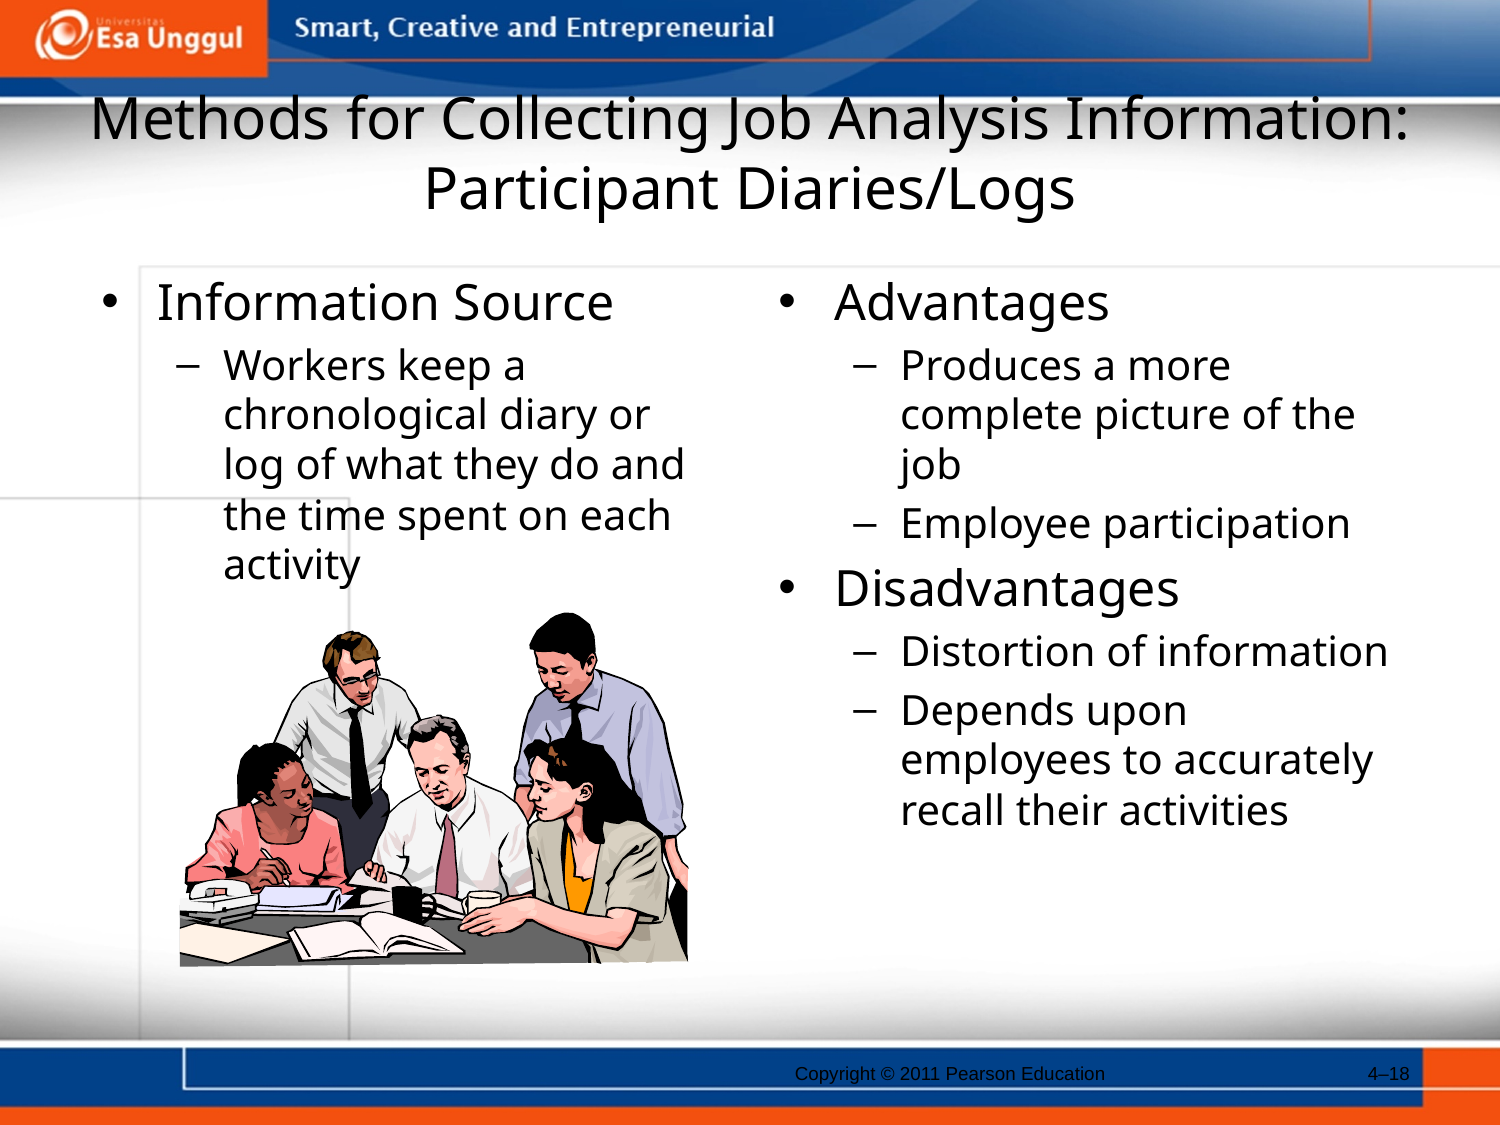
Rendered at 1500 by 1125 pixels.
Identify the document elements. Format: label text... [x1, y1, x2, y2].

footer Copyright © 2011 Pearson Education [712, 1042, 1188, 1103]
picture [0, 0, 1500, 1125]
list Information Source Workers keep a chronological diary or log of what they do and the time spent on each activity [86, 262, 721, 1028]
list Advantages Produces a more complete picture of the job Employee participation Disadvantages Distortion of information Depends upon employees to accurately recall their activities [763, 262, 1416, 1028]
slide_number 4–18 [1250, 1042, 1425, 1103]
title Methods for Collecting Job Analysis Information: Participant Diaries/Logs [59, 60, 1441, 243]
